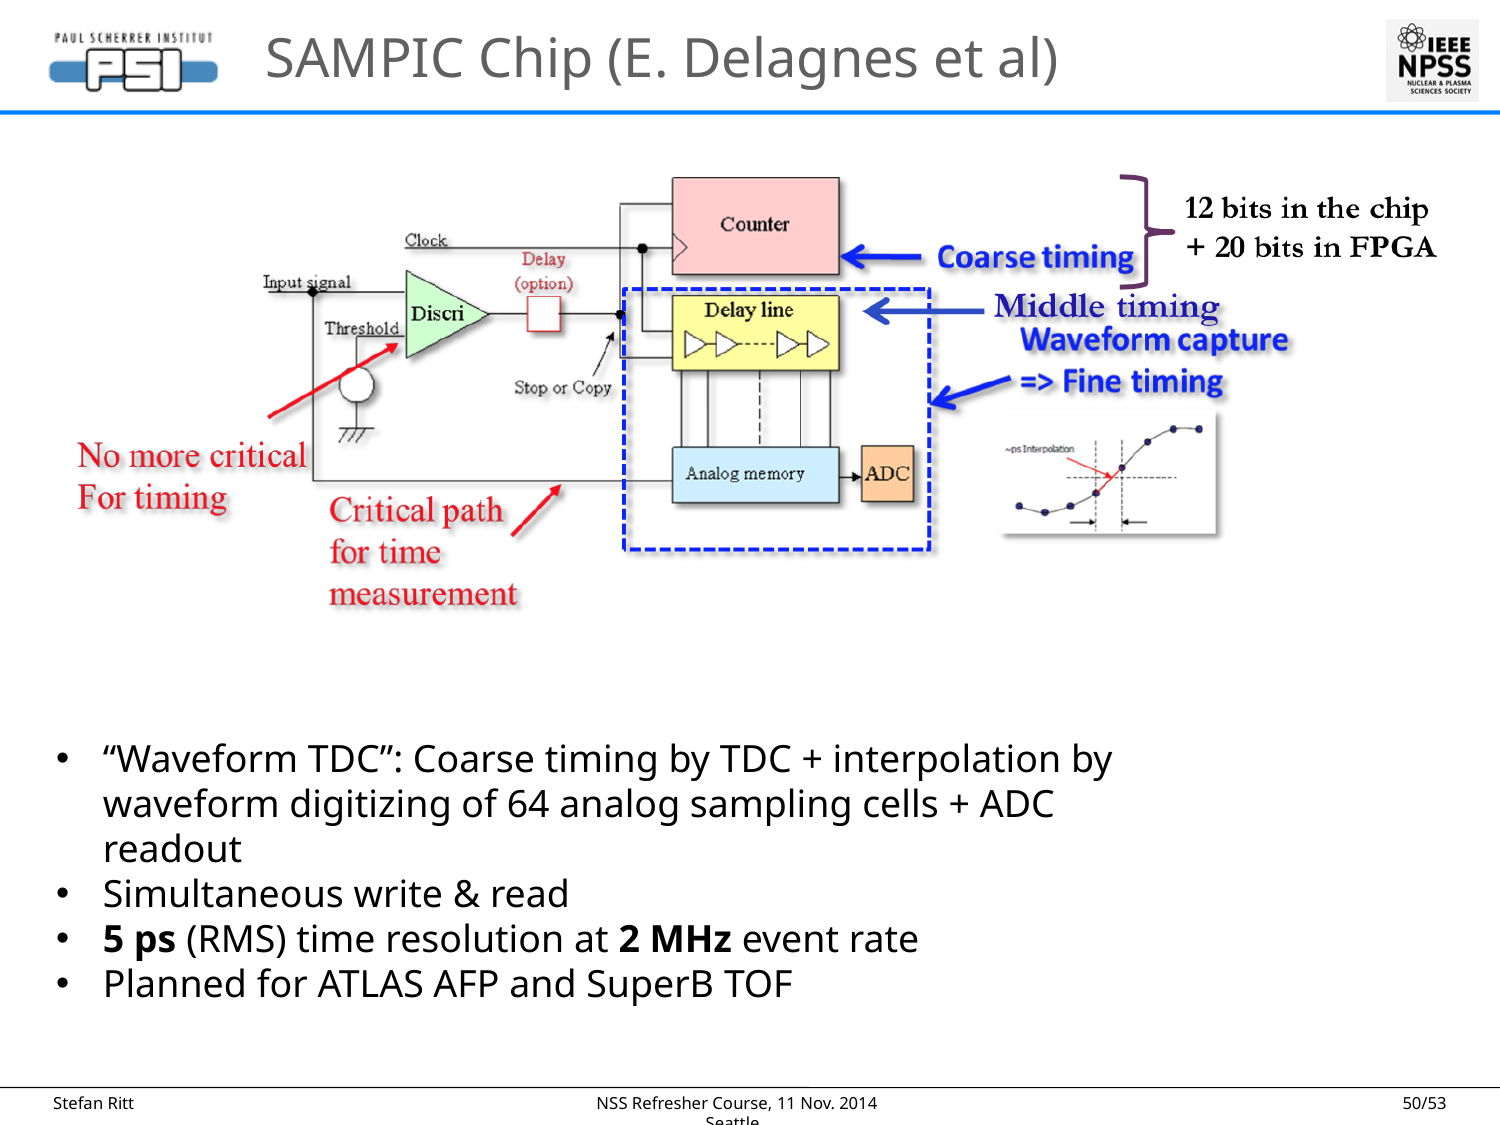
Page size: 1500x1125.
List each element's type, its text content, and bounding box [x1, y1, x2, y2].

picture [1386, 19, 1479, 102]
footer NSS Refresher Course, Seattle, [539, 1092, 773, 1125]
picture [41, 21, 229, 100]
title SAMPIC Chip (E. Delagnes et al) [265, 23, 1451, 115]
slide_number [777, 1092, 928, 1125]
text_box “Waveform TDC”: Coarse timing by TDC + interpolation by waveform digitizing of 64 analog sampling cells + ADC readout Simultaneous write & read 5 ps (RMS) time resolution at 2 MHz event rate Planned for ATLAS AFP and SuperB TOF [41, 727, 1211, 1013]
picture [64, 125, 1453, 624]
